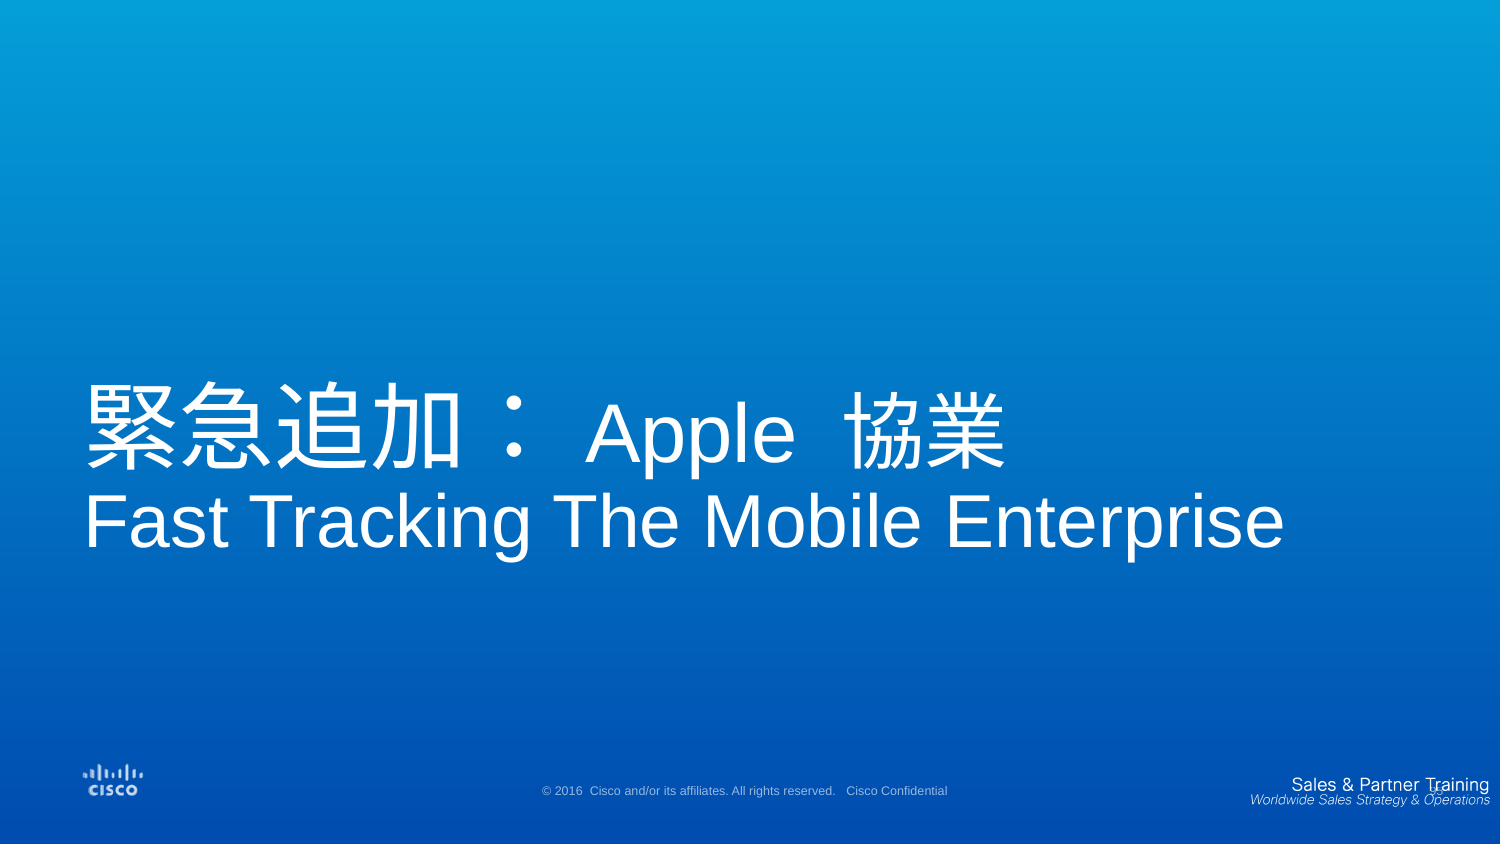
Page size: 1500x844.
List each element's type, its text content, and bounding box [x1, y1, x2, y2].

title 緊急追加：Apple 協業 Fast Tracking The Mobile Enterprise [68, 150, 1315, 572]
picture [1241, 769, 1494, 817]
